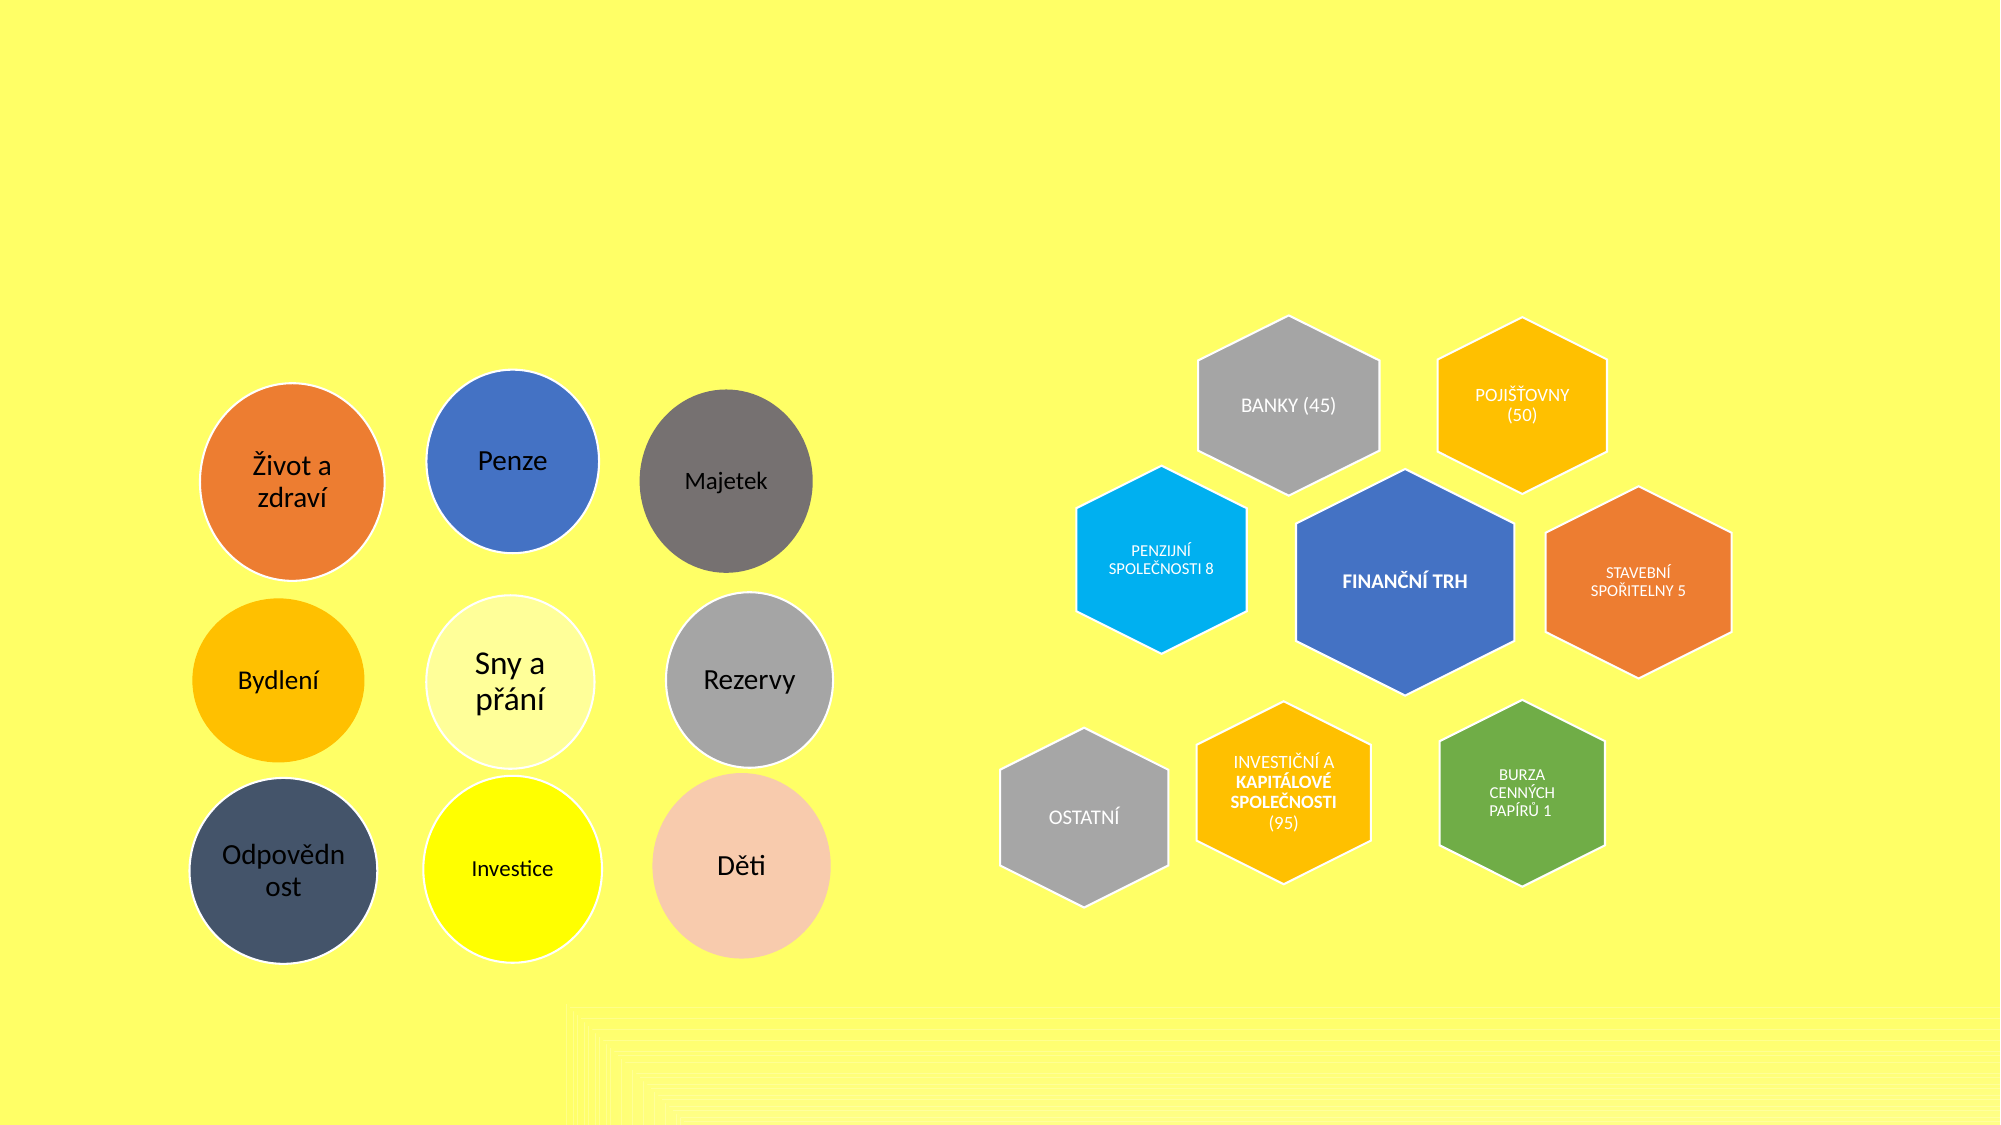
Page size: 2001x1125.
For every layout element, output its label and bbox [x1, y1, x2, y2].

list [137, 343, 922, 1014]
text_box [999, 280, 1934, 1099]
